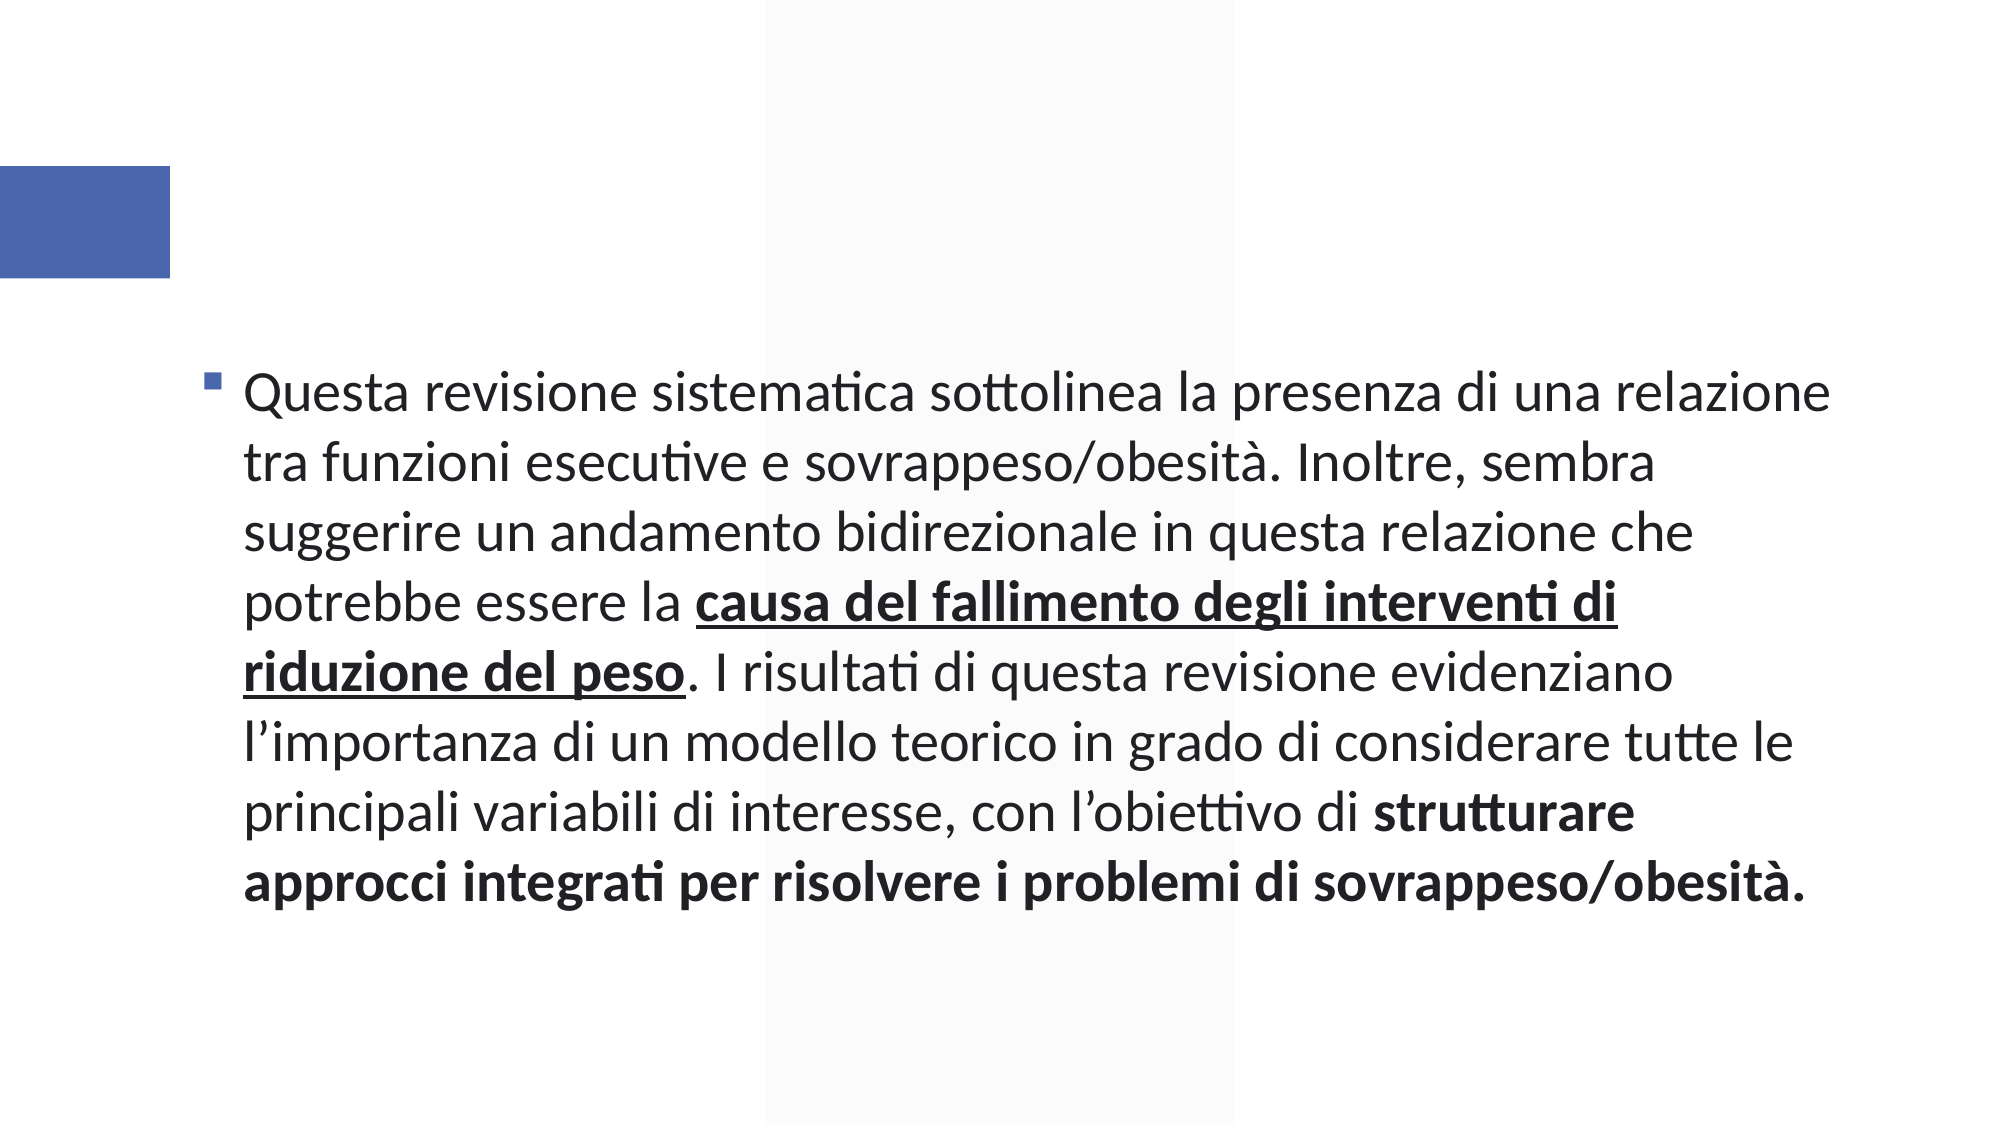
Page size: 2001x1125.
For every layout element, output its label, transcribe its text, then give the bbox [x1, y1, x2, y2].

list Questa revisione sistematica sottolinea la presenza di una relazione tra funzioni esecutive e sovrappeso/obesità. Inoltre, sembra suggerire un andamento bidirezionale in questa relazione che potrebbe essere la causa del fallimento degli interventi di riduzione del peso. I risultati di questa revisione evidenziano l’importanza di un modello teorico in grado di considerare tutte le principali variabili di interesse, con l’obiettivo di strutturare approcci integrati per risolvere i problemi di sovrappeso/obesità. [199, 345, 1850, 963]
